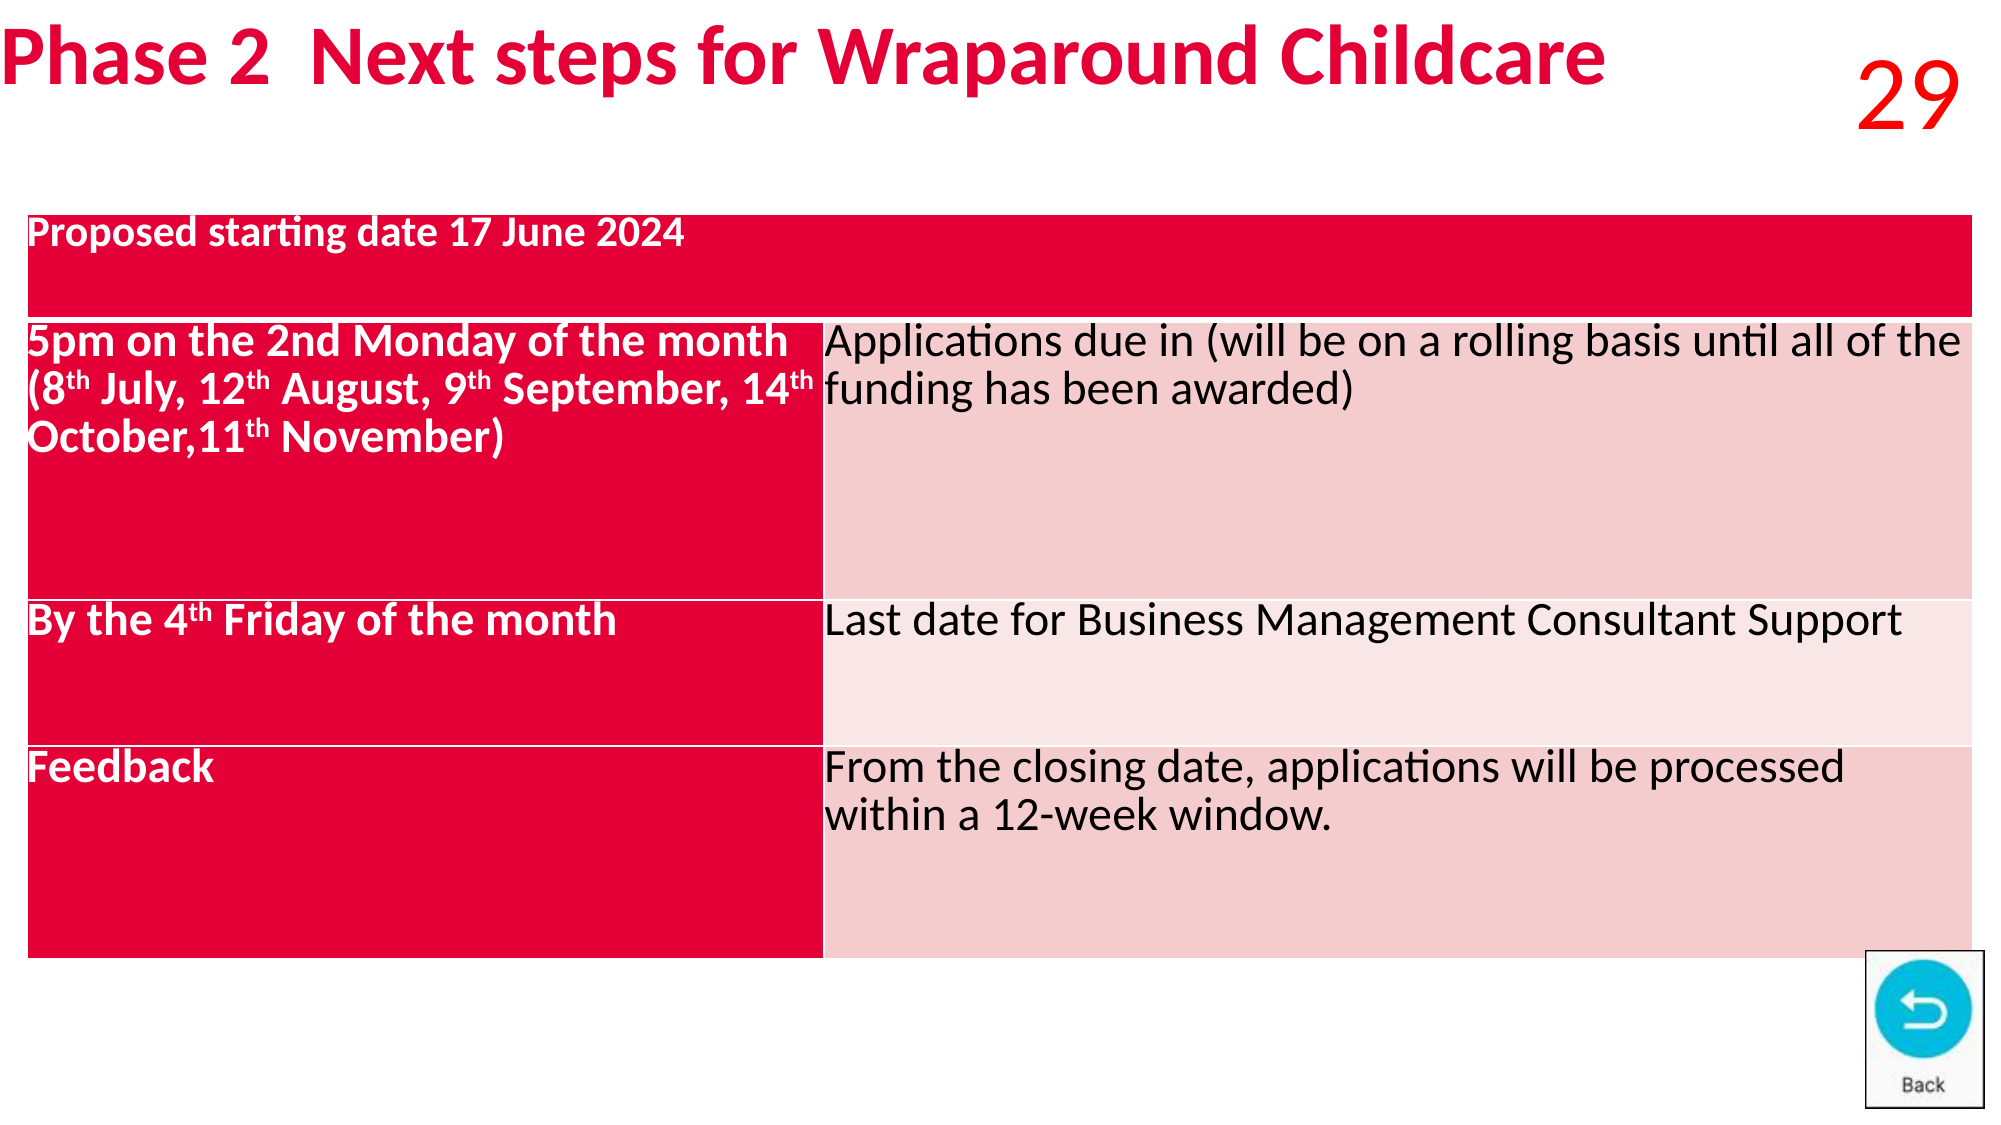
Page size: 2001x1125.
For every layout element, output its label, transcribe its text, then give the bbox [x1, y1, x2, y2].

table_header Proposed starting date 17 June 2024 [28, 215, 1972, 317]
table_cell Last date for Business Management Consultant Support [825, 601, 1972, 745]
picture [1865, 950, 1985, 1109]
table_cell 5pm on the 2nd Monday of the month (8th July, 12th August, 9th September, 14th October,11th November) [28, 323, 823, 599]
text_box 29 [1840, 16, 2000, 119]
table_cell From the closing date, applications will be processed within a 12-week window. [825, 747, 1972, 958]
table_cell Feedback [28, 747, 823, 958]
title Phase 2 Next steps for Wraparound Childcare [0, 0, 1800, 175]
table_cell Applications due in (will be on a rolling basis until all of the funding has been awarded) [825, 323, 1972, 599]
table_cell By the 4th Friday of the month [28, 601, 823, 745]
